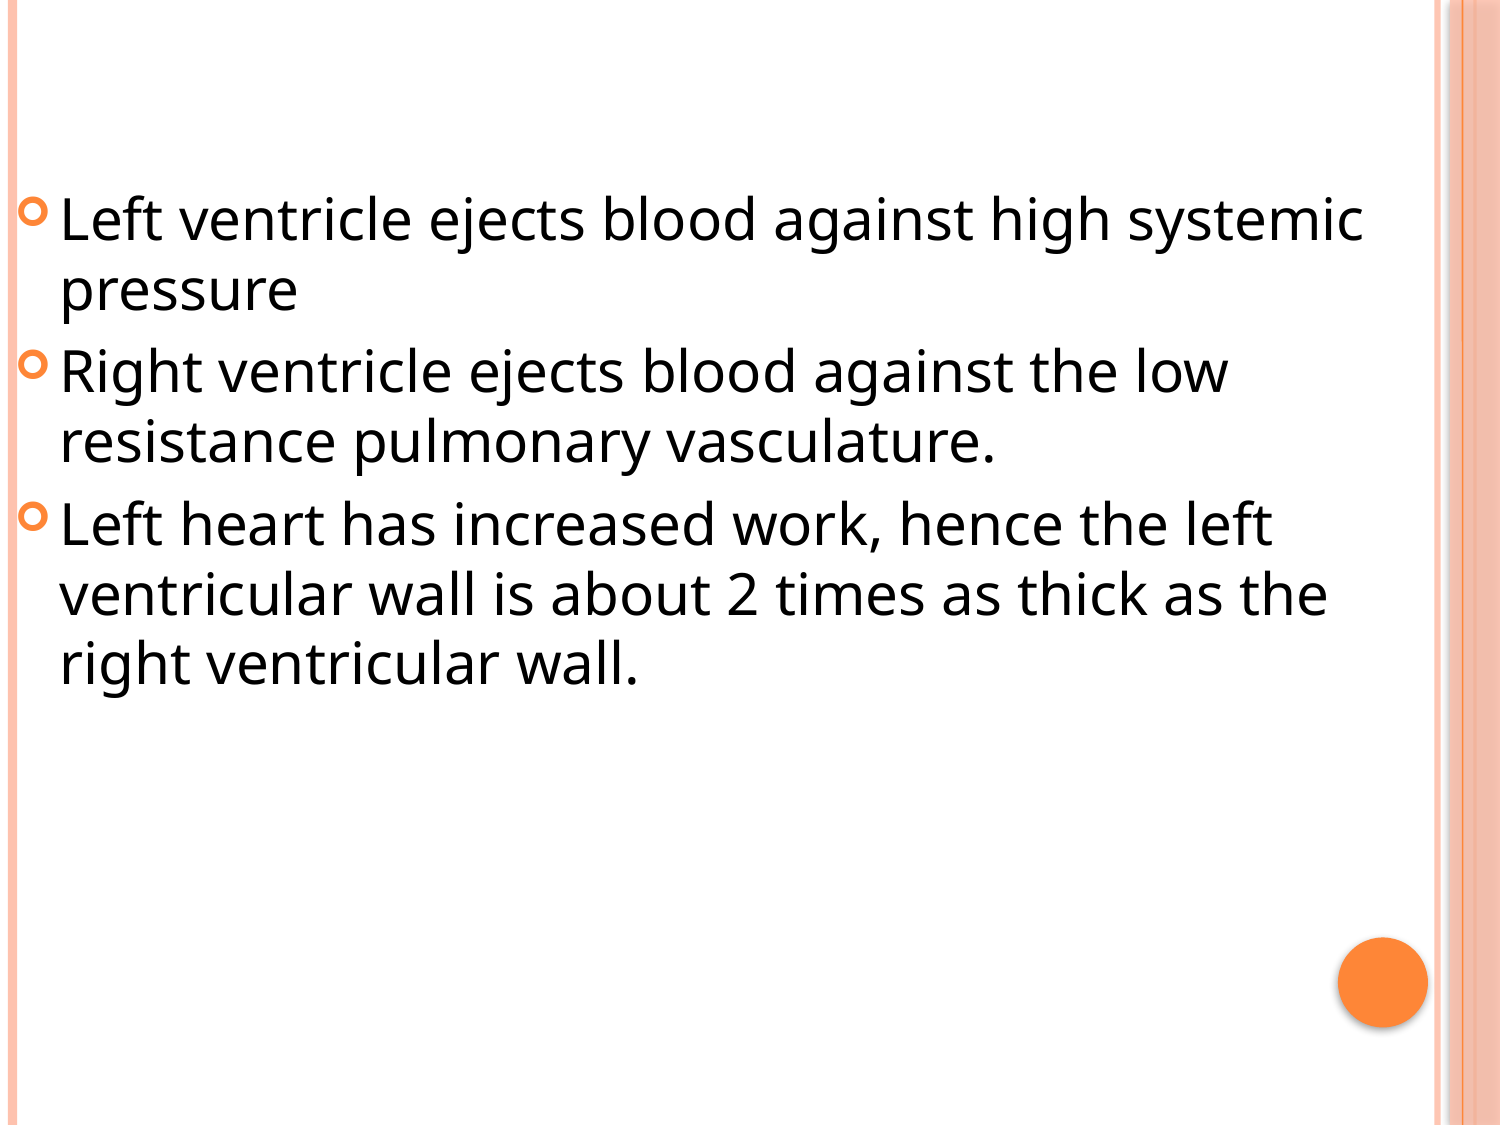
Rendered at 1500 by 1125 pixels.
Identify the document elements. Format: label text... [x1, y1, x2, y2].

list Left ventricle ejects blood against high systemic pressure Right ventricle ejects blood against the low resistance pulmonary vasculature. Left heart has increased work, hence the left ventricular wall is about 2 times as thick as the right ventricular wall. [0, 174, 1400, 1062]
